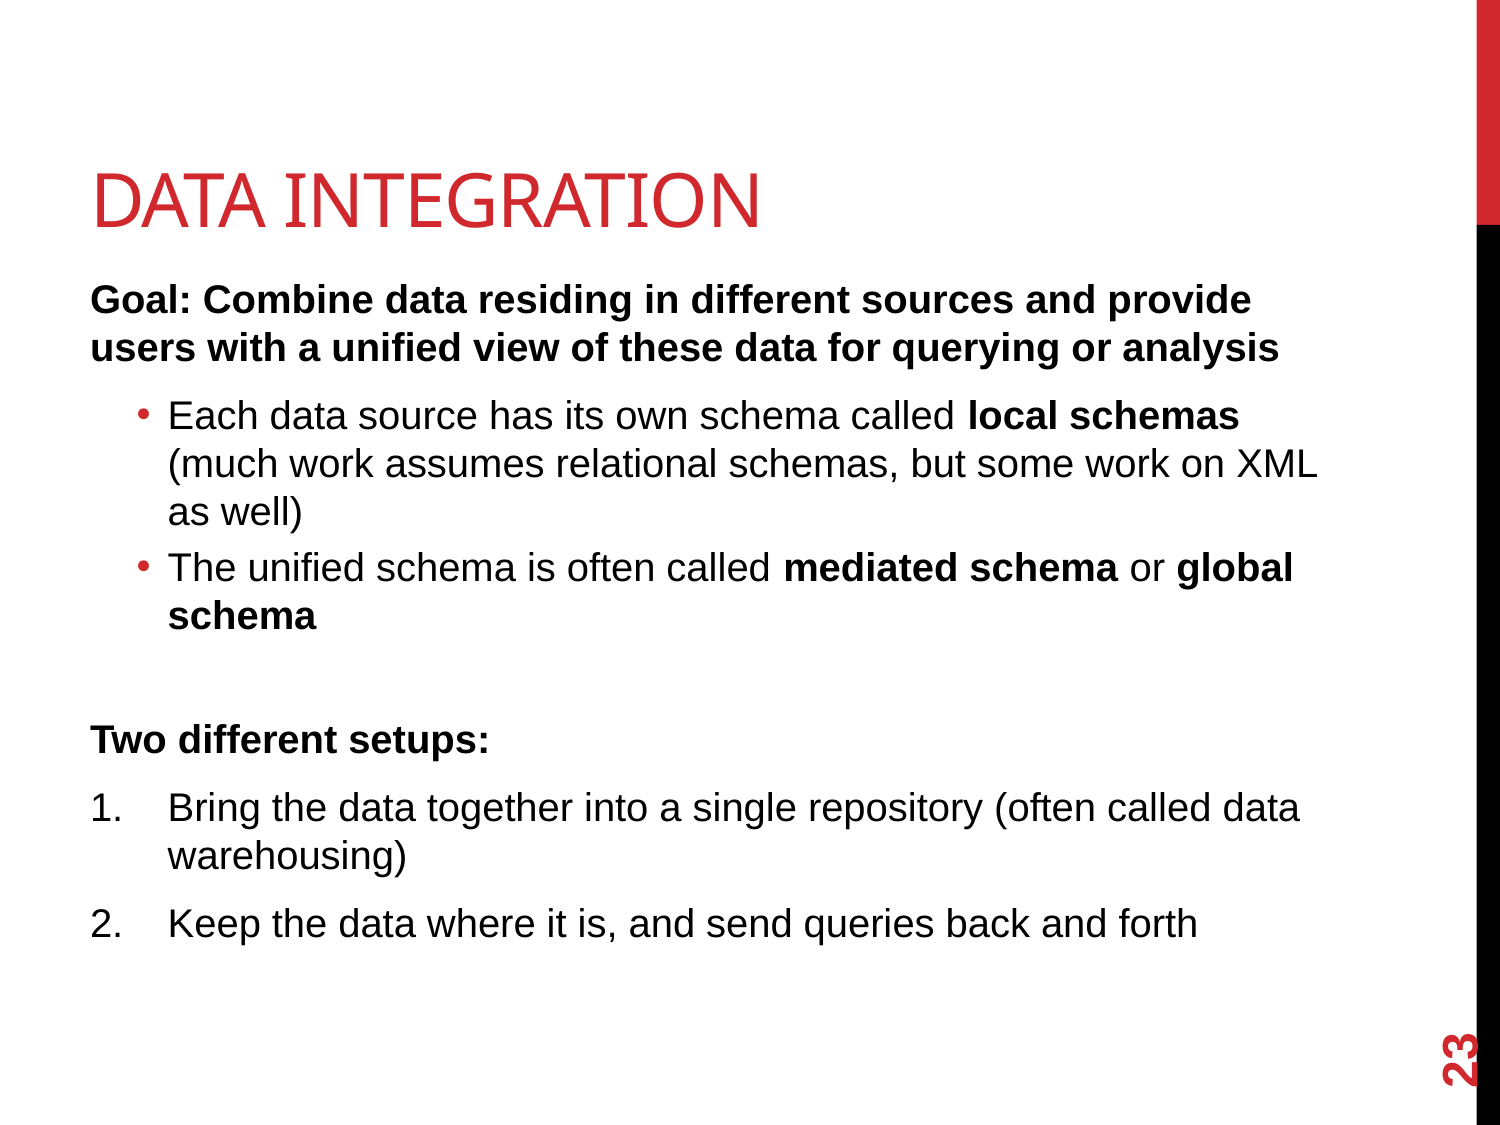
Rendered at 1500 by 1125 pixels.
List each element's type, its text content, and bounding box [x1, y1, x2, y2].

list Goal: Combine data residing in different sources and provide users with a unified view of these data for querying or analysis Each data source has its own schema called local schemas (much work assumes relational schemas, but some work on XML as well) The unified schema is often called mediated schema or global schema Two different setups: Bring the data together into a single repository (often called data warehousing) Keep the data where it is, and send queries back and forth [75, 266, 1355, 956]
slide_number 23 [1427, 887, 1488, 1104]
title Data Integration [75, 25, 1247, 250]
